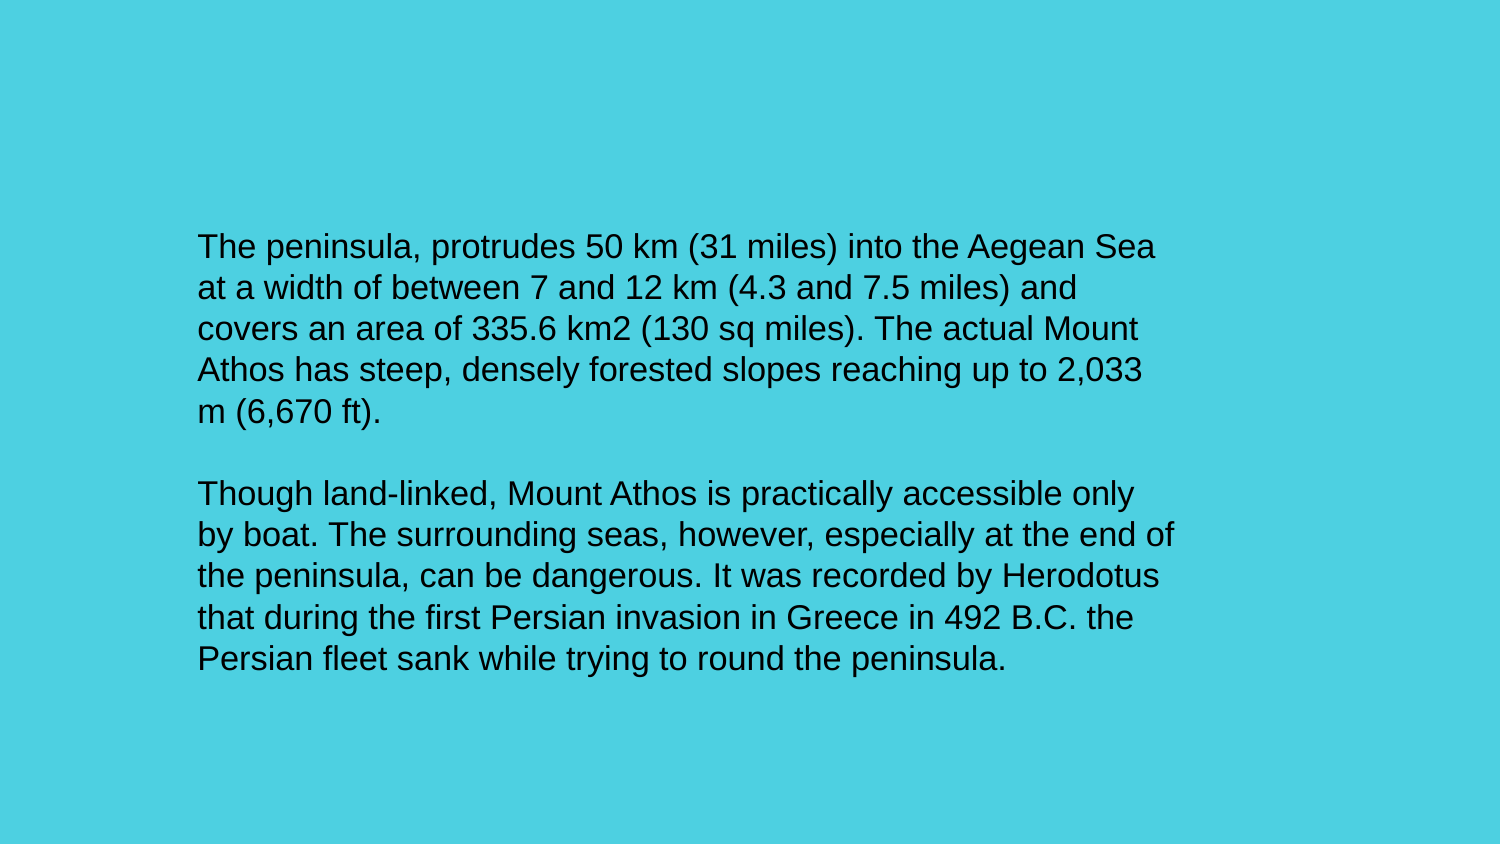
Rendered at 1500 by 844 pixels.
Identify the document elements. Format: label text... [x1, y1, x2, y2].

text_box The peninsula, protrudes 50 km (31 miles) into the Aegean Sea at a width of between 7 and 12 km (4.3 and 7.5 miles) and covers an area of 335.6 km2 (130 sq miles). The actual Mount Athos has steep, densely forested slopes reaching up to 2,033 m (6,670 ft). Though land-linked, Mount Athos is practically accessible only by boat. The surrounding seas, however, especially at the end of the peninsula, can be dangerous. It was recorded by Herodotus that during the first Persian invasion in Greece in 492 B.C. the Persian fleet sank while trying to round the peninsula. [182, 208, 1193, 693]
